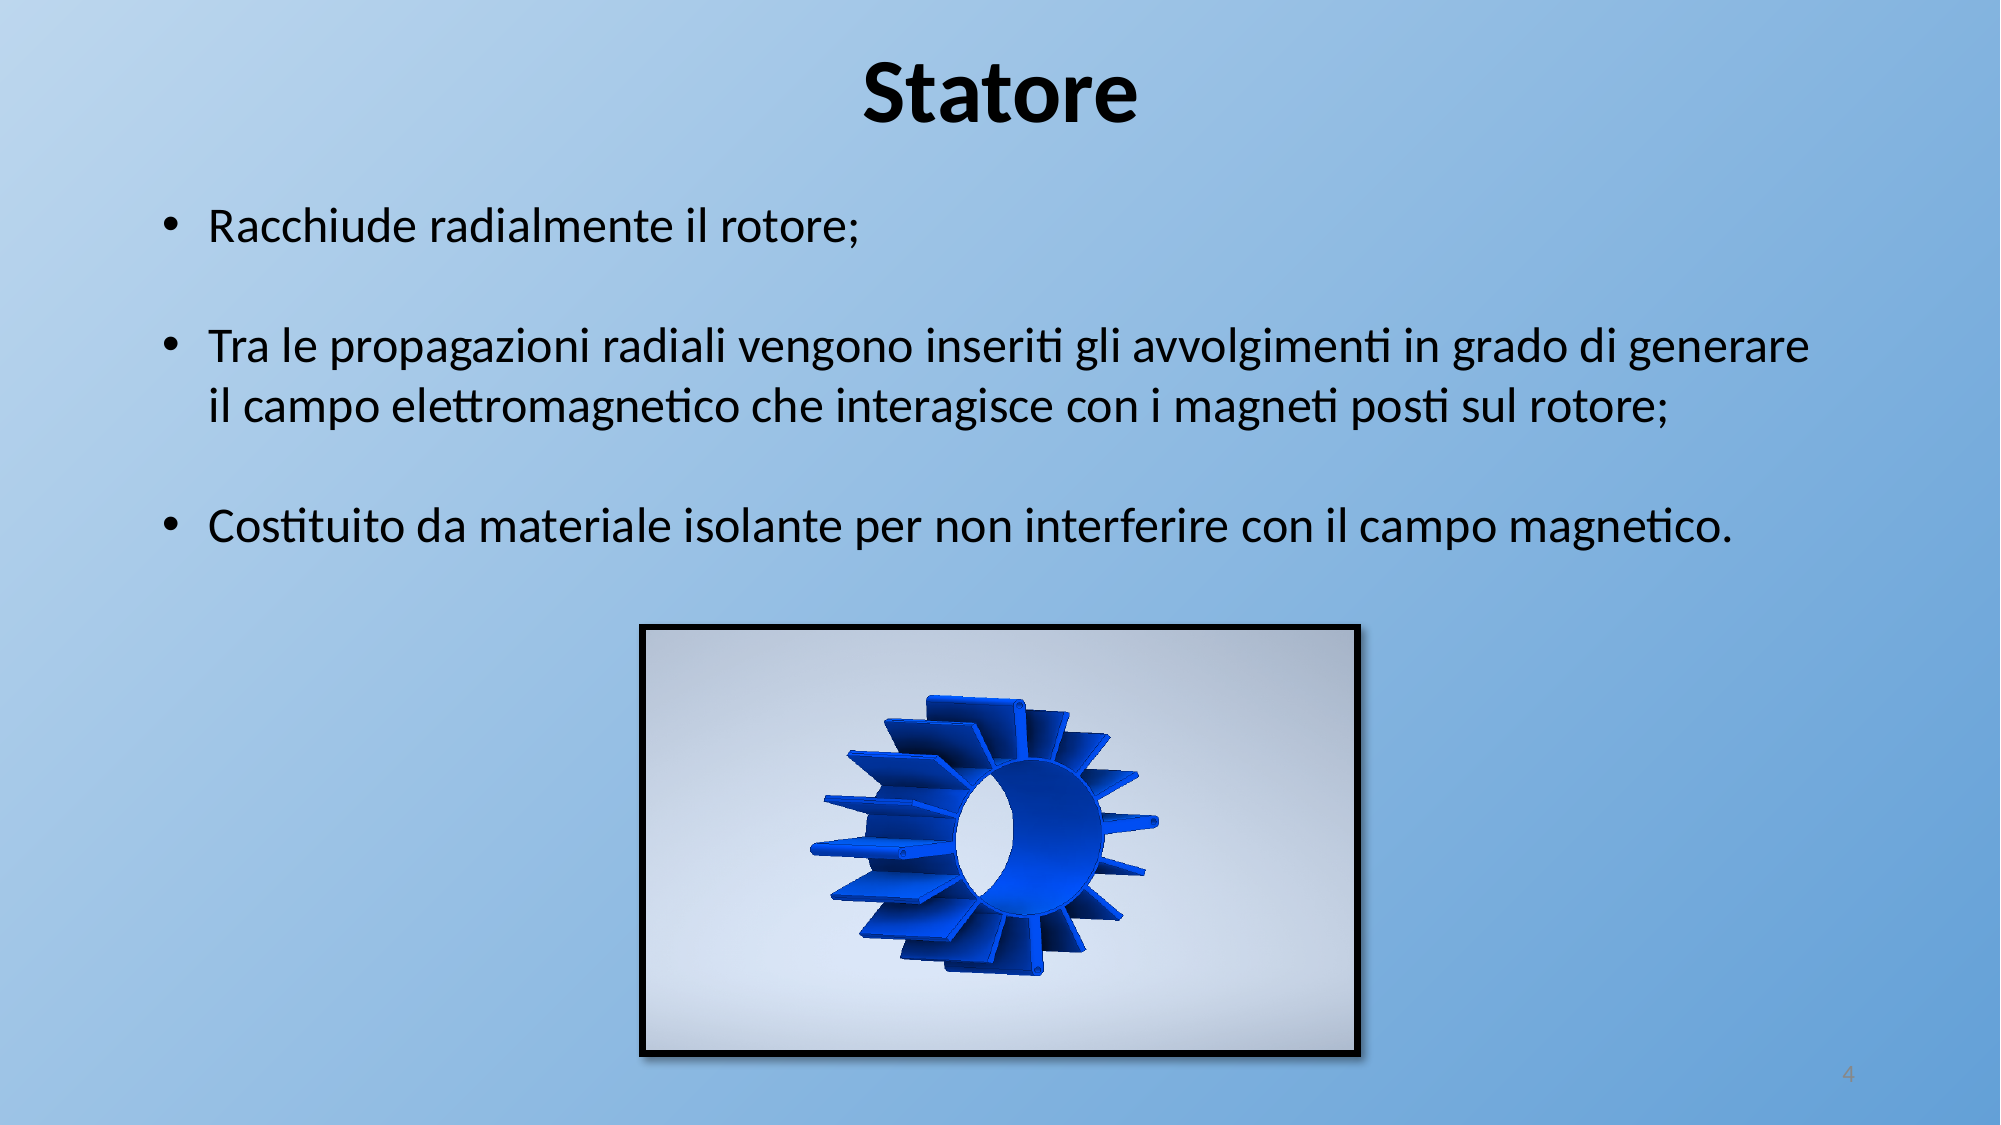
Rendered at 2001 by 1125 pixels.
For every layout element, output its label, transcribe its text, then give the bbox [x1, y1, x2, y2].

title Statore [171, 0, 1898, 187]
slide_number 4 [1831, 1050, 1863, 1096]
picture [645, 629, 1355, 1051]
text_box Racchiude radialmente il rotore; Tra le propagazioni radiali vengono inseriti gli avvolgimenti in grado di generare il campo elettromagnetico che interagisce con i magneti posti sul rotore; Costituito da materiale isolante per non interferire con il campo magnetico. [154, 185, 1846, 561]
